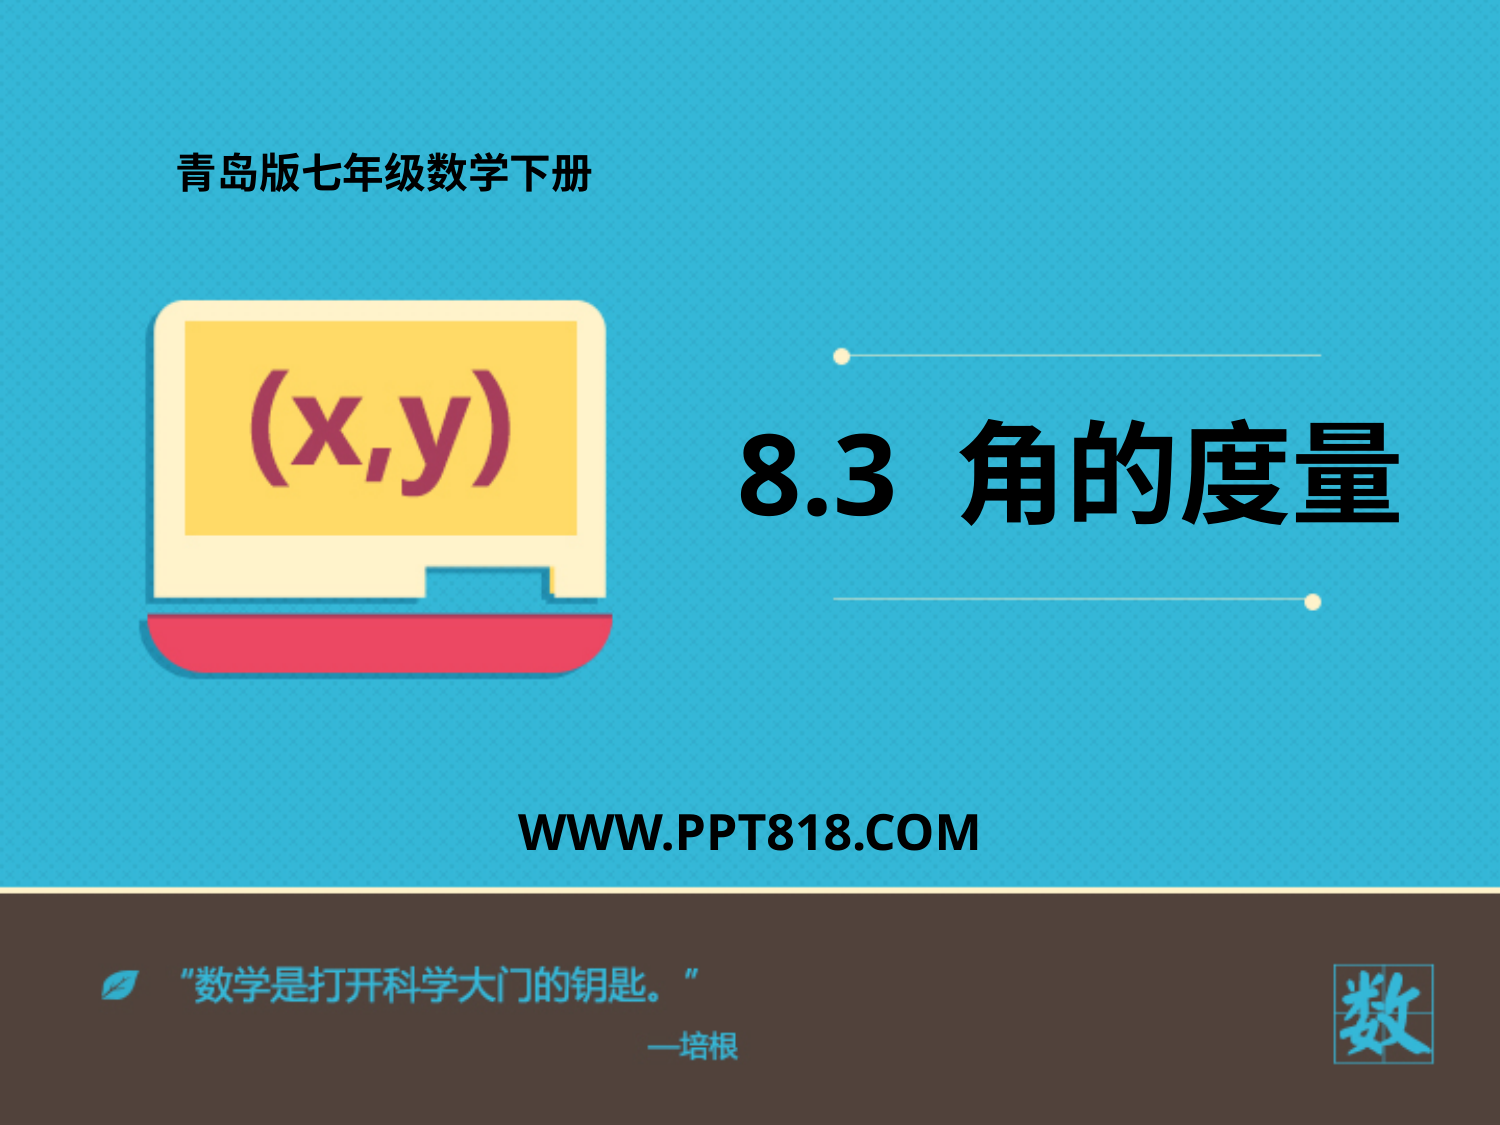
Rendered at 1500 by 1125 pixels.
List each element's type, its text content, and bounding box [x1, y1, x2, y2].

picture [0, 0, 1500, 786]
text_box 8.3 角的度量 [722, 395, 1420, 545]
picture [0, 868, 1500, 1125]
text_box WWW.PPT818.COM [0, 786, 1500, 868]
text_box 青岛版七年级数学下册 [161, 139, 609, 205]
